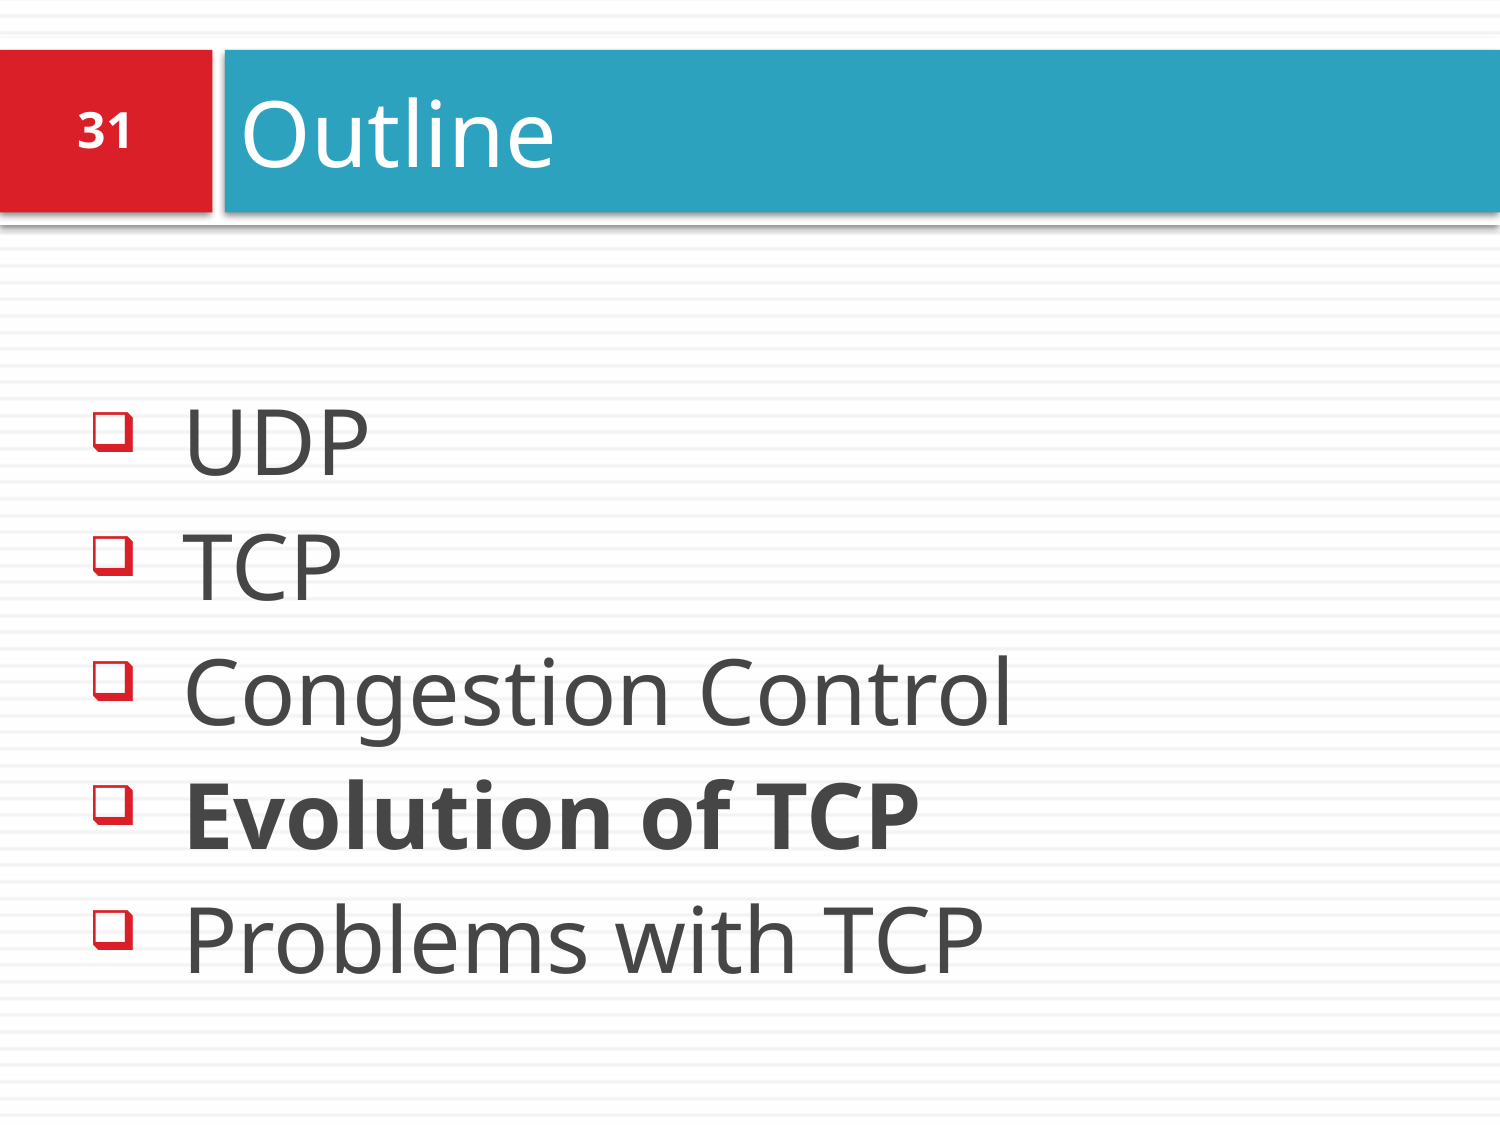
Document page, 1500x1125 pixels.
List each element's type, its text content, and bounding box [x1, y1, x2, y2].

title Outline [225, 50, 1475, 213]
slide_number 31 [0, 75, 213, 191]
list UDP TCP Congestion Control Evolution of TCP Problems with TCP [73, 376, 1442, 1008]
